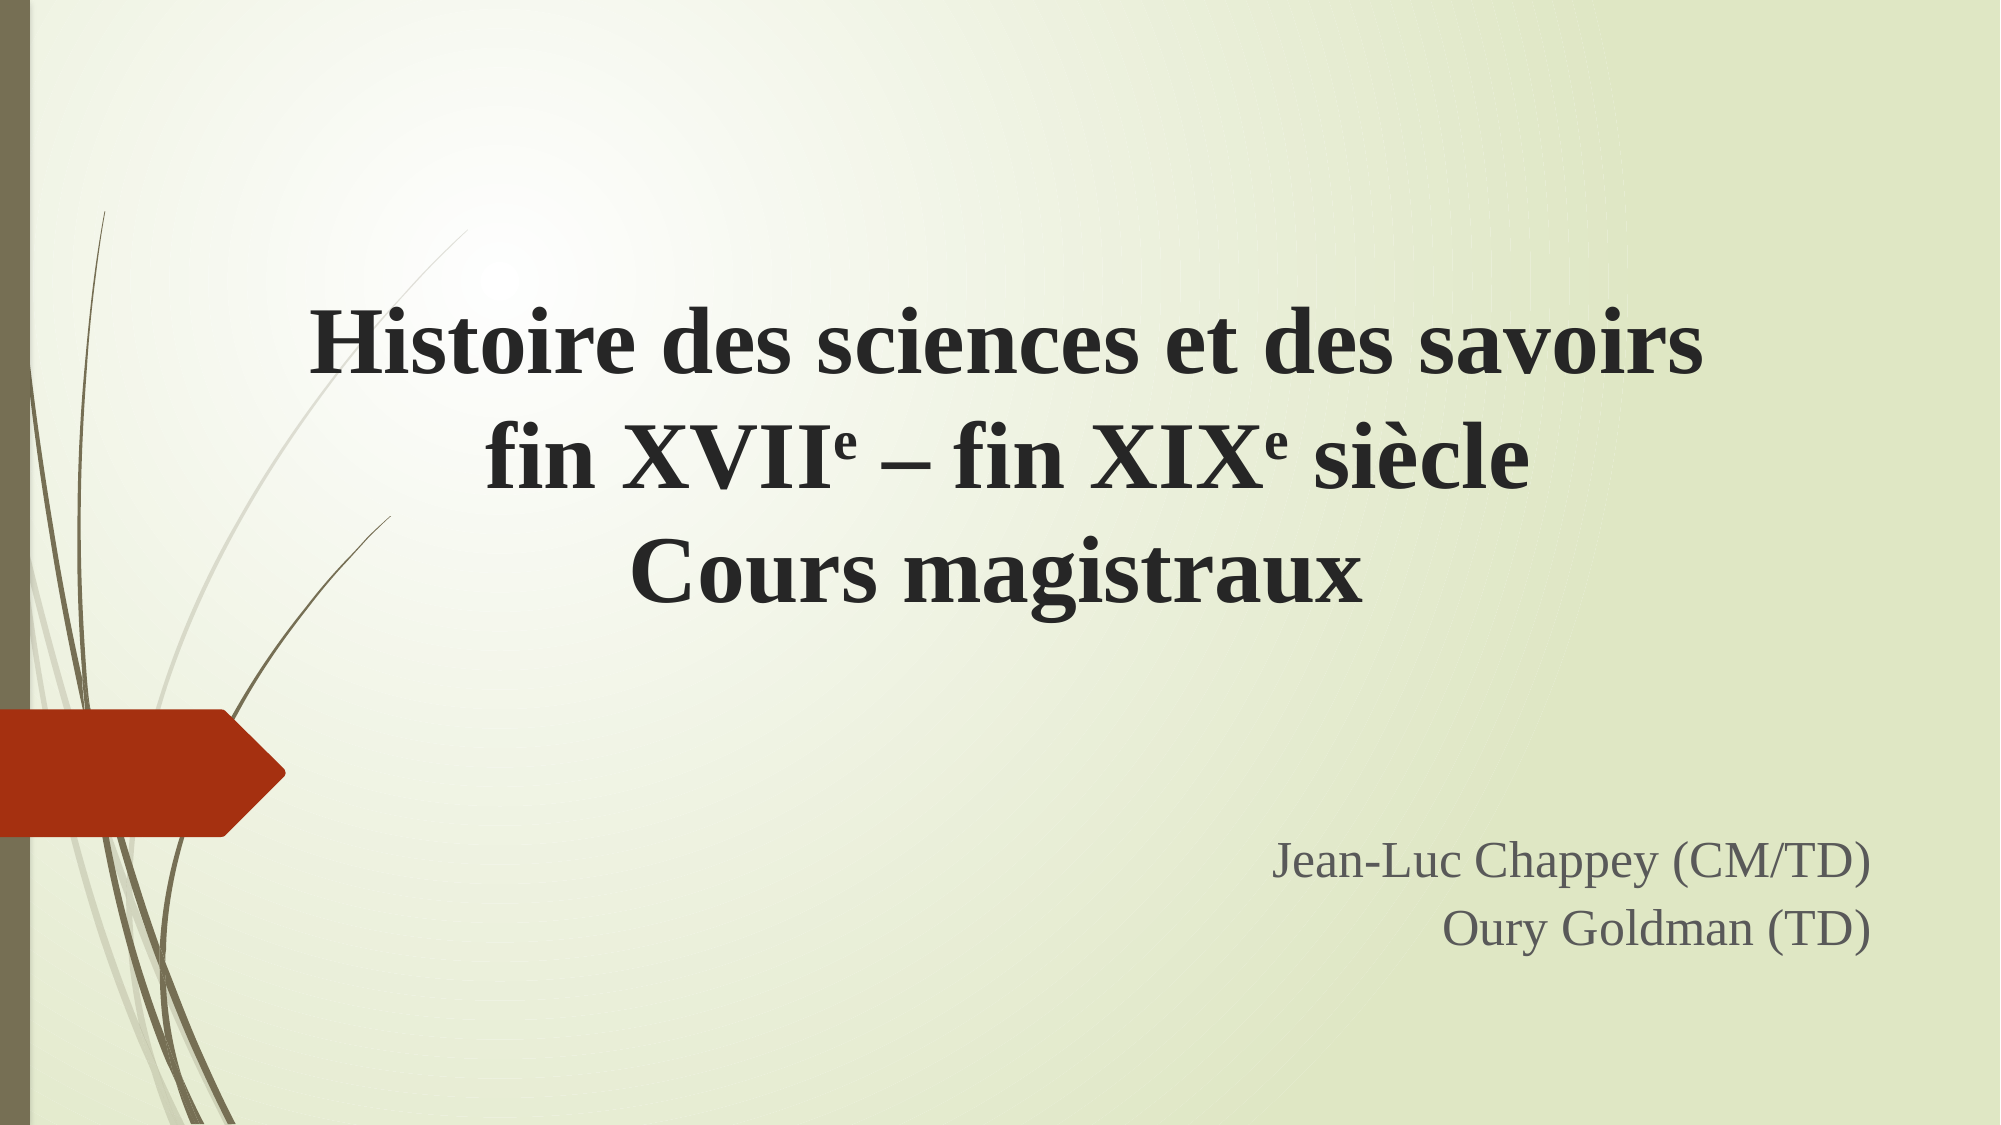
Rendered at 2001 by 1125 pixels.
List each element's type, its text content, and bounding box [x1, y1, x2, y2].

title Histoire des sciences et des savoirs fin XVIIe – fin XIXe siècle Cours magistraux [129, 268, 1888, 630]
subtitle Jean-Luc Chappey (CM/TD) Oury Goldman (TD) [424, 783, 1888, 969]
